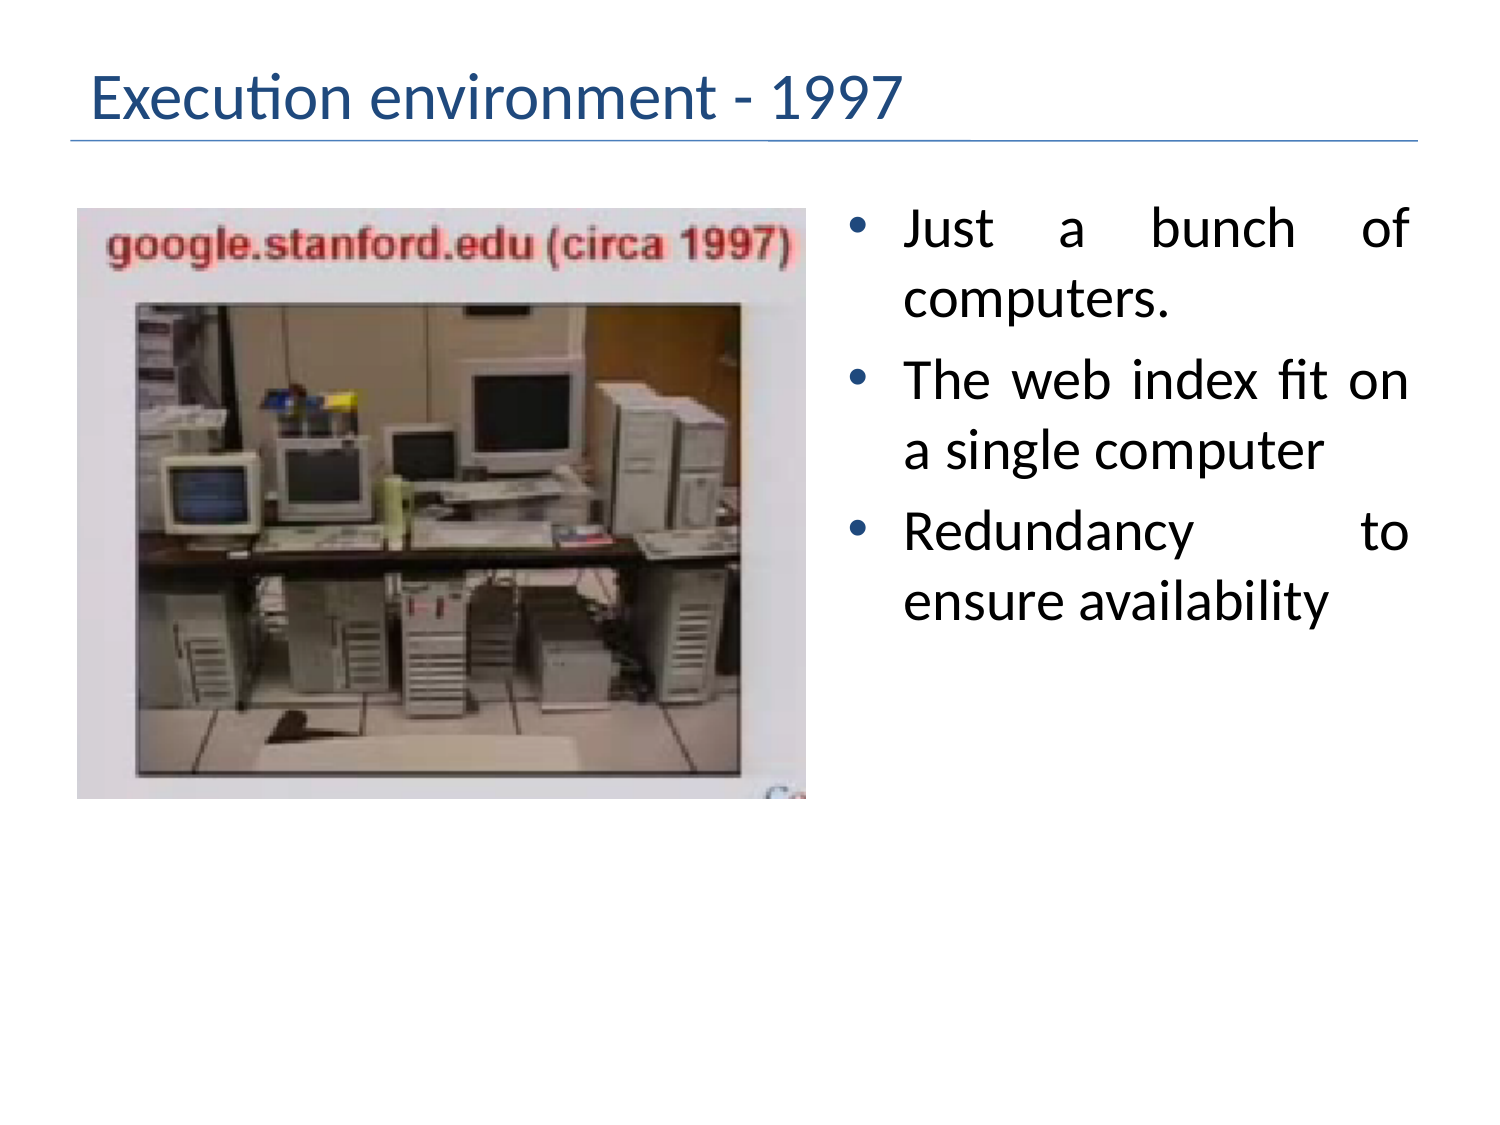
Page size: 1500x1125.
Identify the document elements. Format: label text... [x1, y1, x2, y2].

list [77, 207, 807, 799]
title Execution environment - 1997 [75, 45, 1425, 141]
text_box Just a bunch of computers. The web index fit on a single computer Redundancy to ensure availability [832, 182, 1425, 1012]
